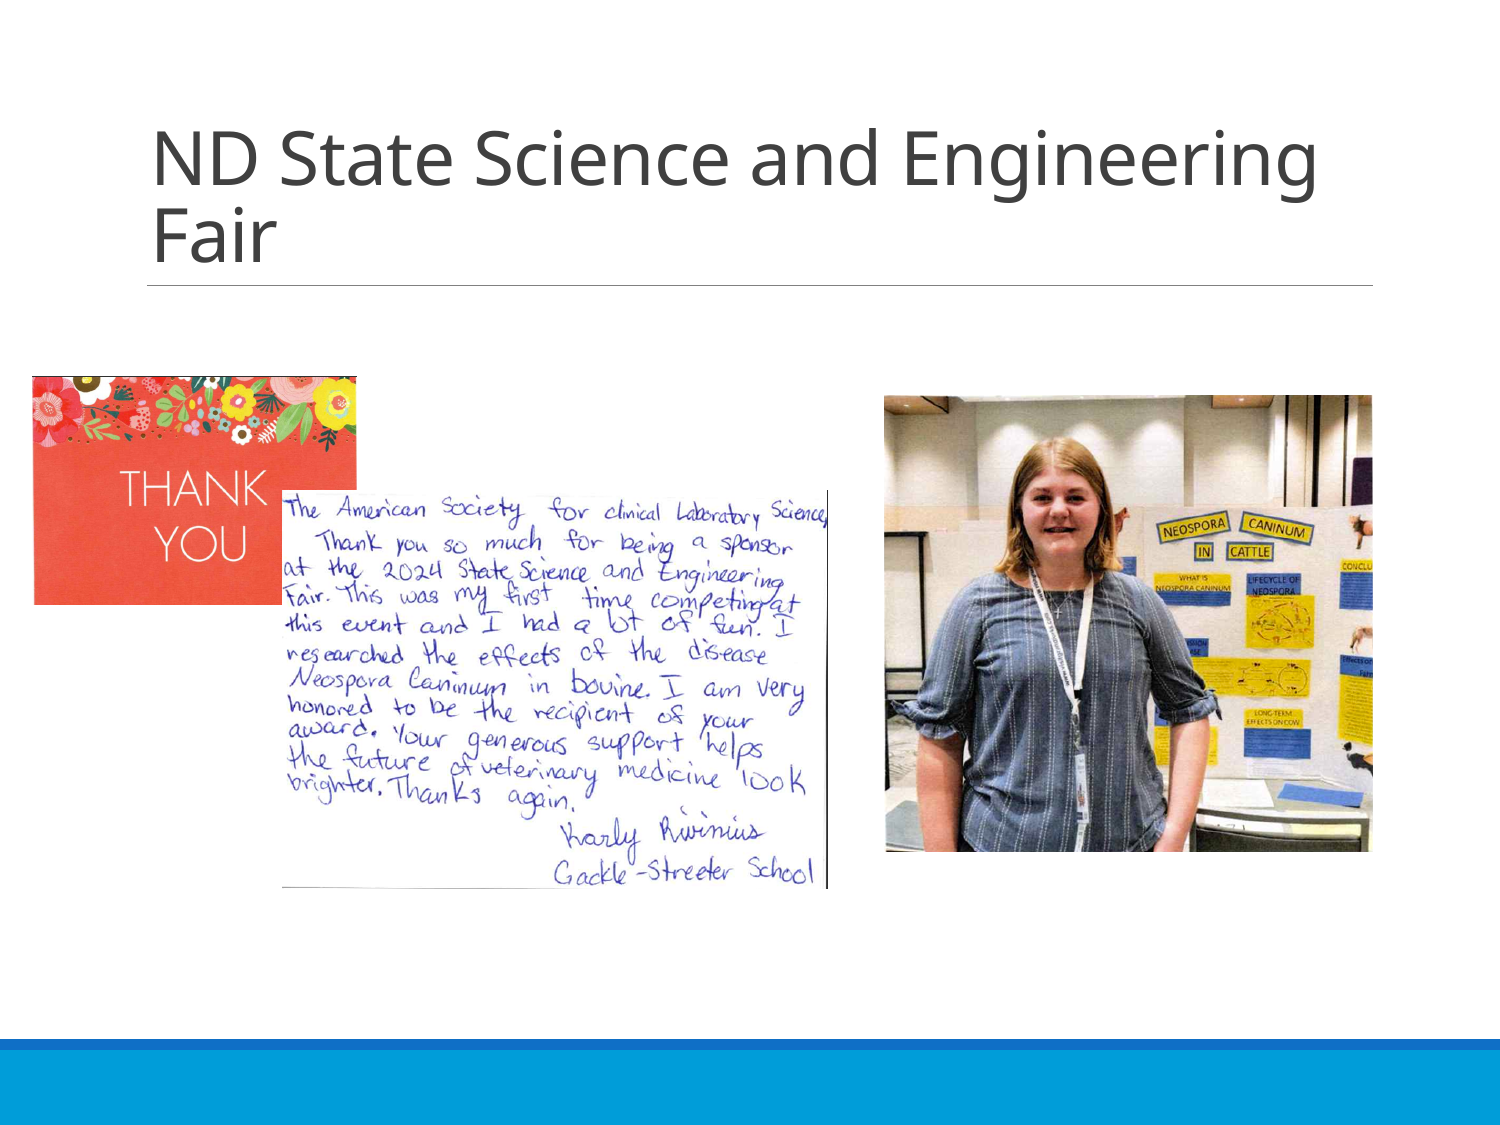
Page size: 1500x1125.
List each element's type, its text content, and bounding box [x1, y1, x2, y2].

picture [883, 395, 1373, 852]
title ND State Science and Engineering Fair [135, 47, 1373, 285]
picture [31, 376, 829, 890]
